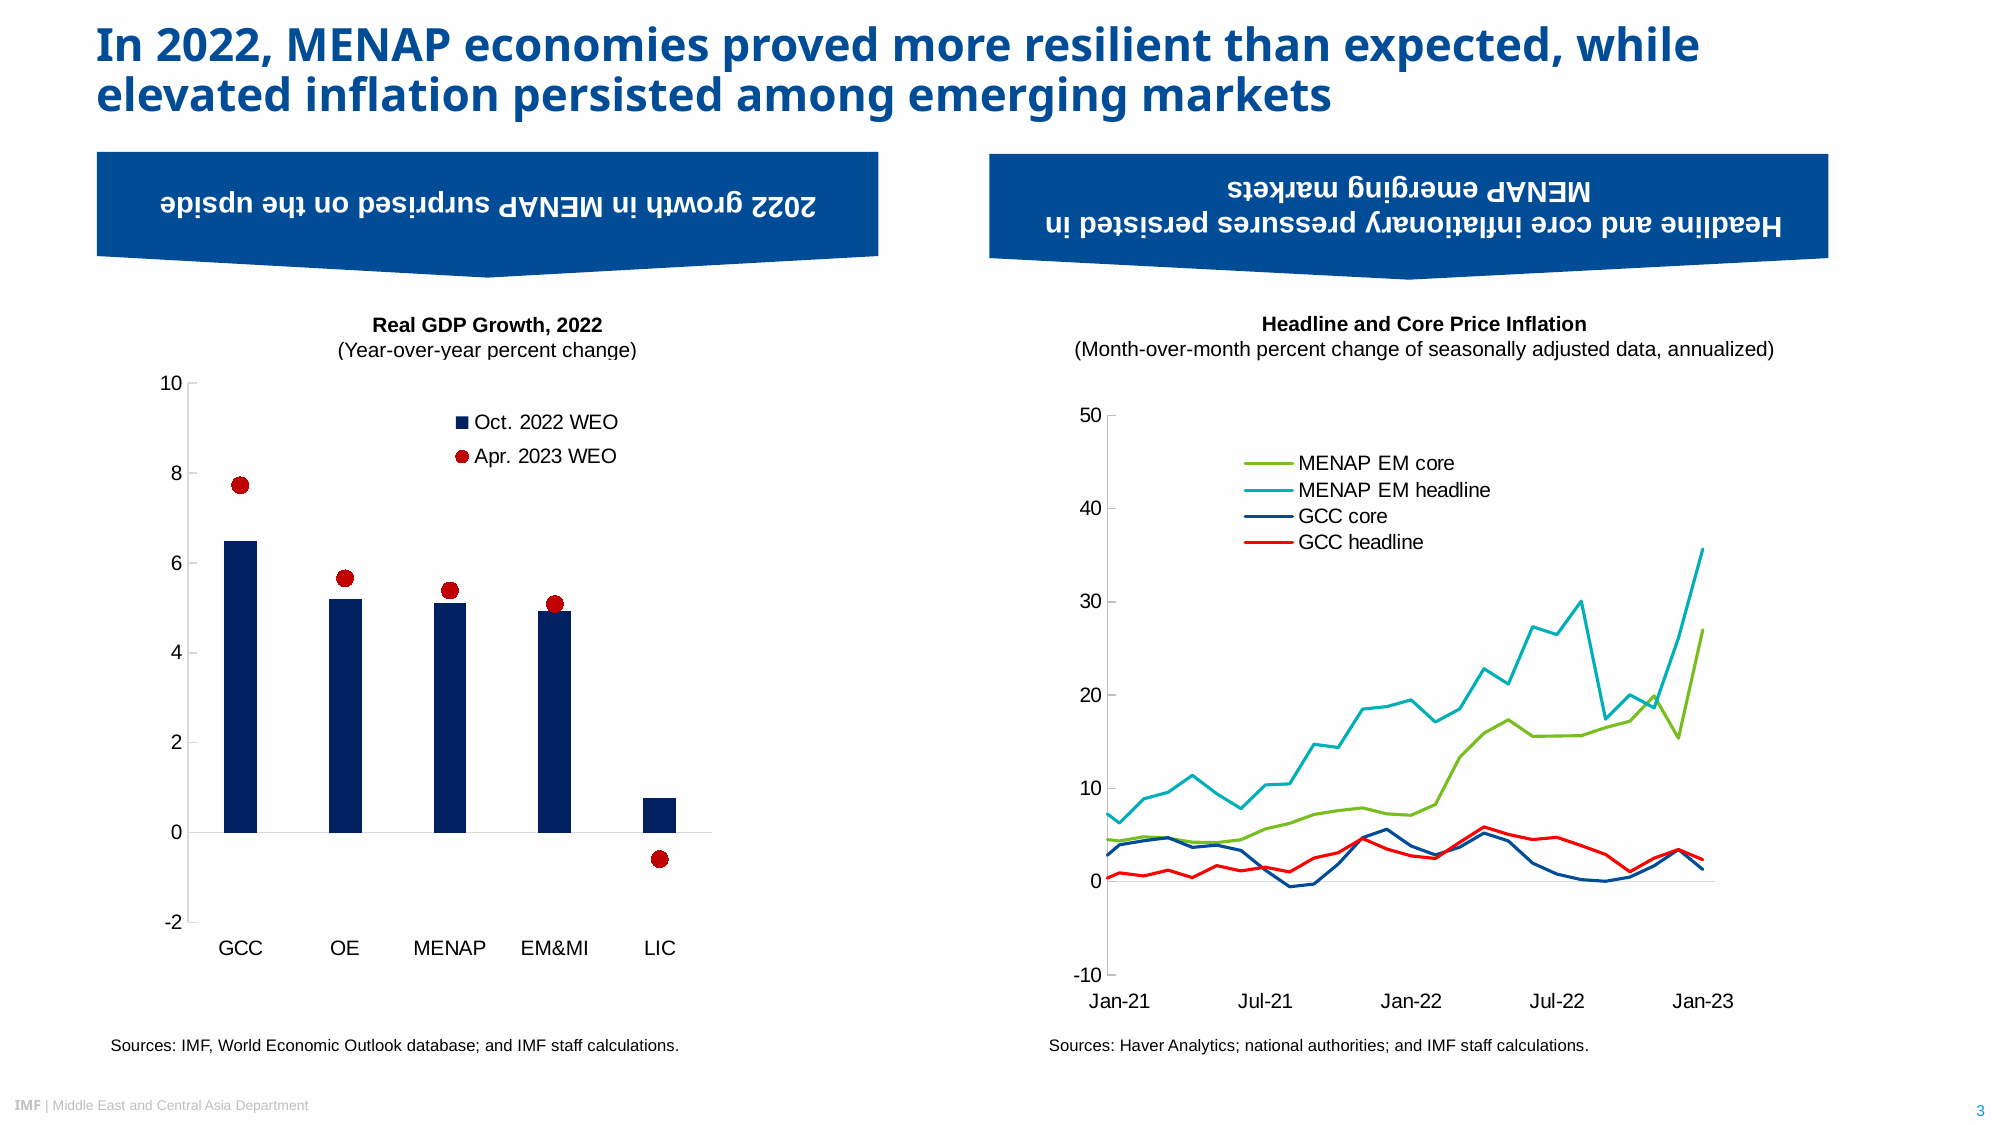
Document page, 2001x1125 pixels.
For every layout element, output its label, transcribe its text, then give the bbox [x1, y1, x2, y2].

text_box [95, 151, 879, 1097]
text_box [989, 153, 1885, 1097]
chart [135, 359, 734, 974]
title In 2022, MENAP economies proved more resilient than expected, while elevated inflation persisted among emerging markets [96, 17, 1902, 126]
chart [1033, 391, 1748, 1028]
